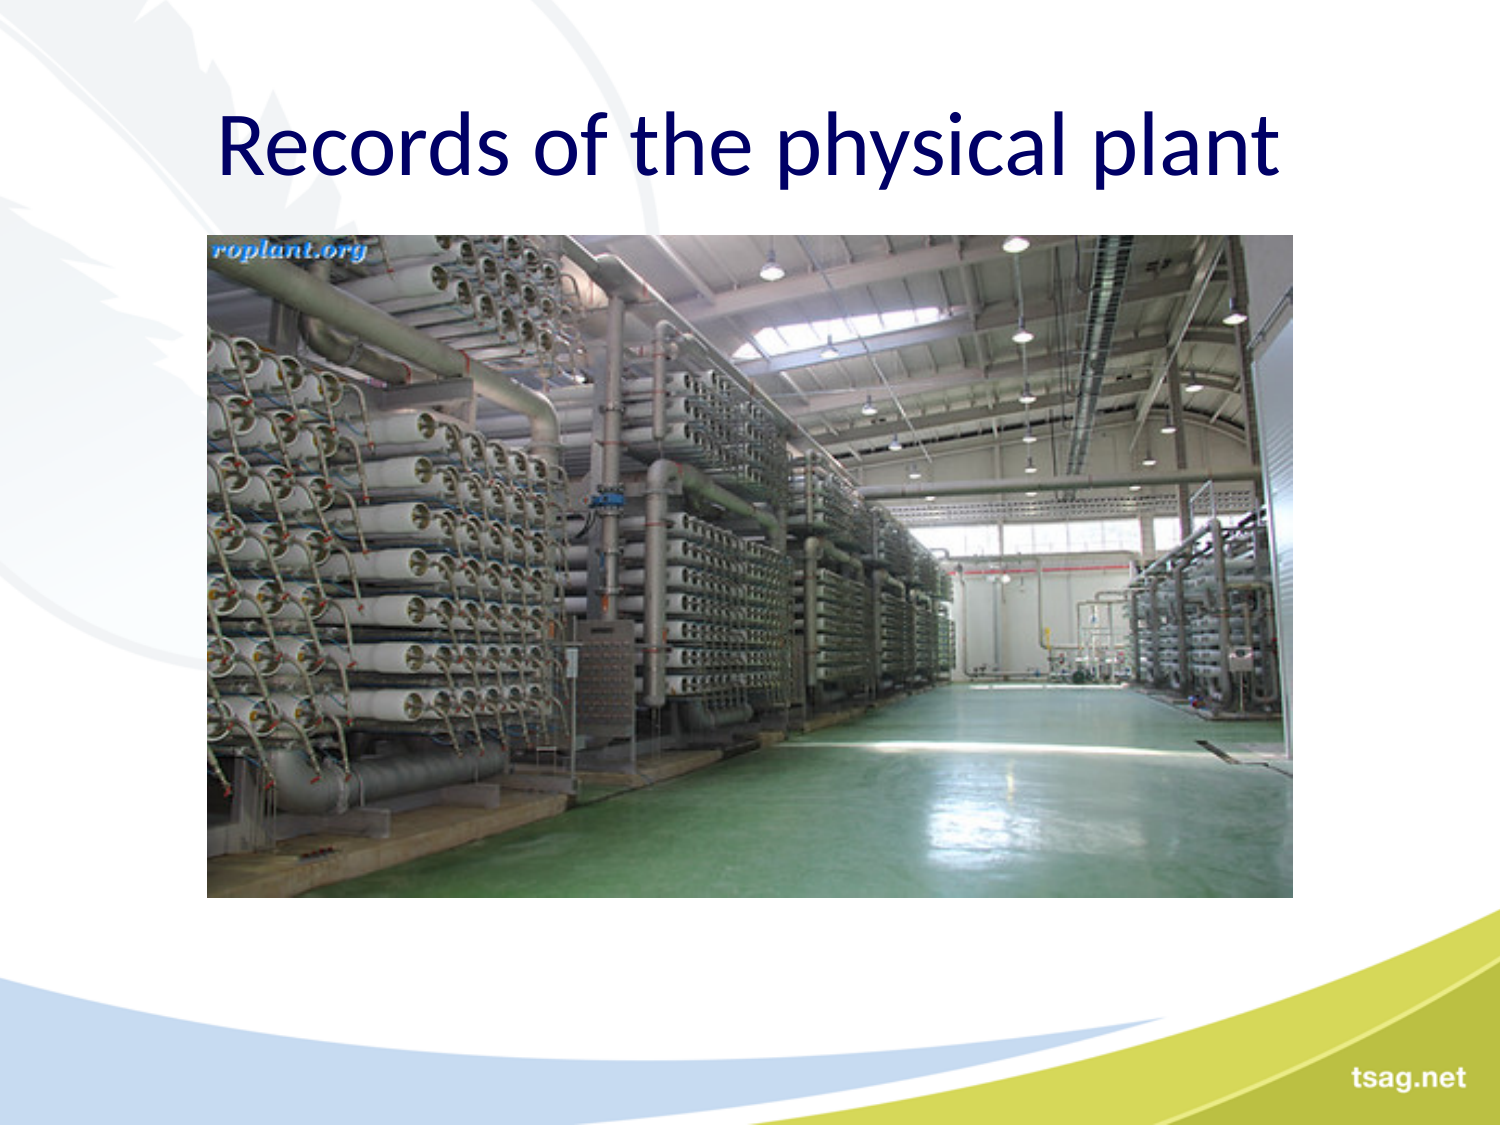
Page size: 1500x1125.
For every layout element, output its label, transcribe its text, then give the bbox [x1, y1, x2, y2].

title Records of the physical plant [75, 45, 1425, 233]
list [207, 235, 1293, 898]
picture [0, 0, 1500, 1125]
